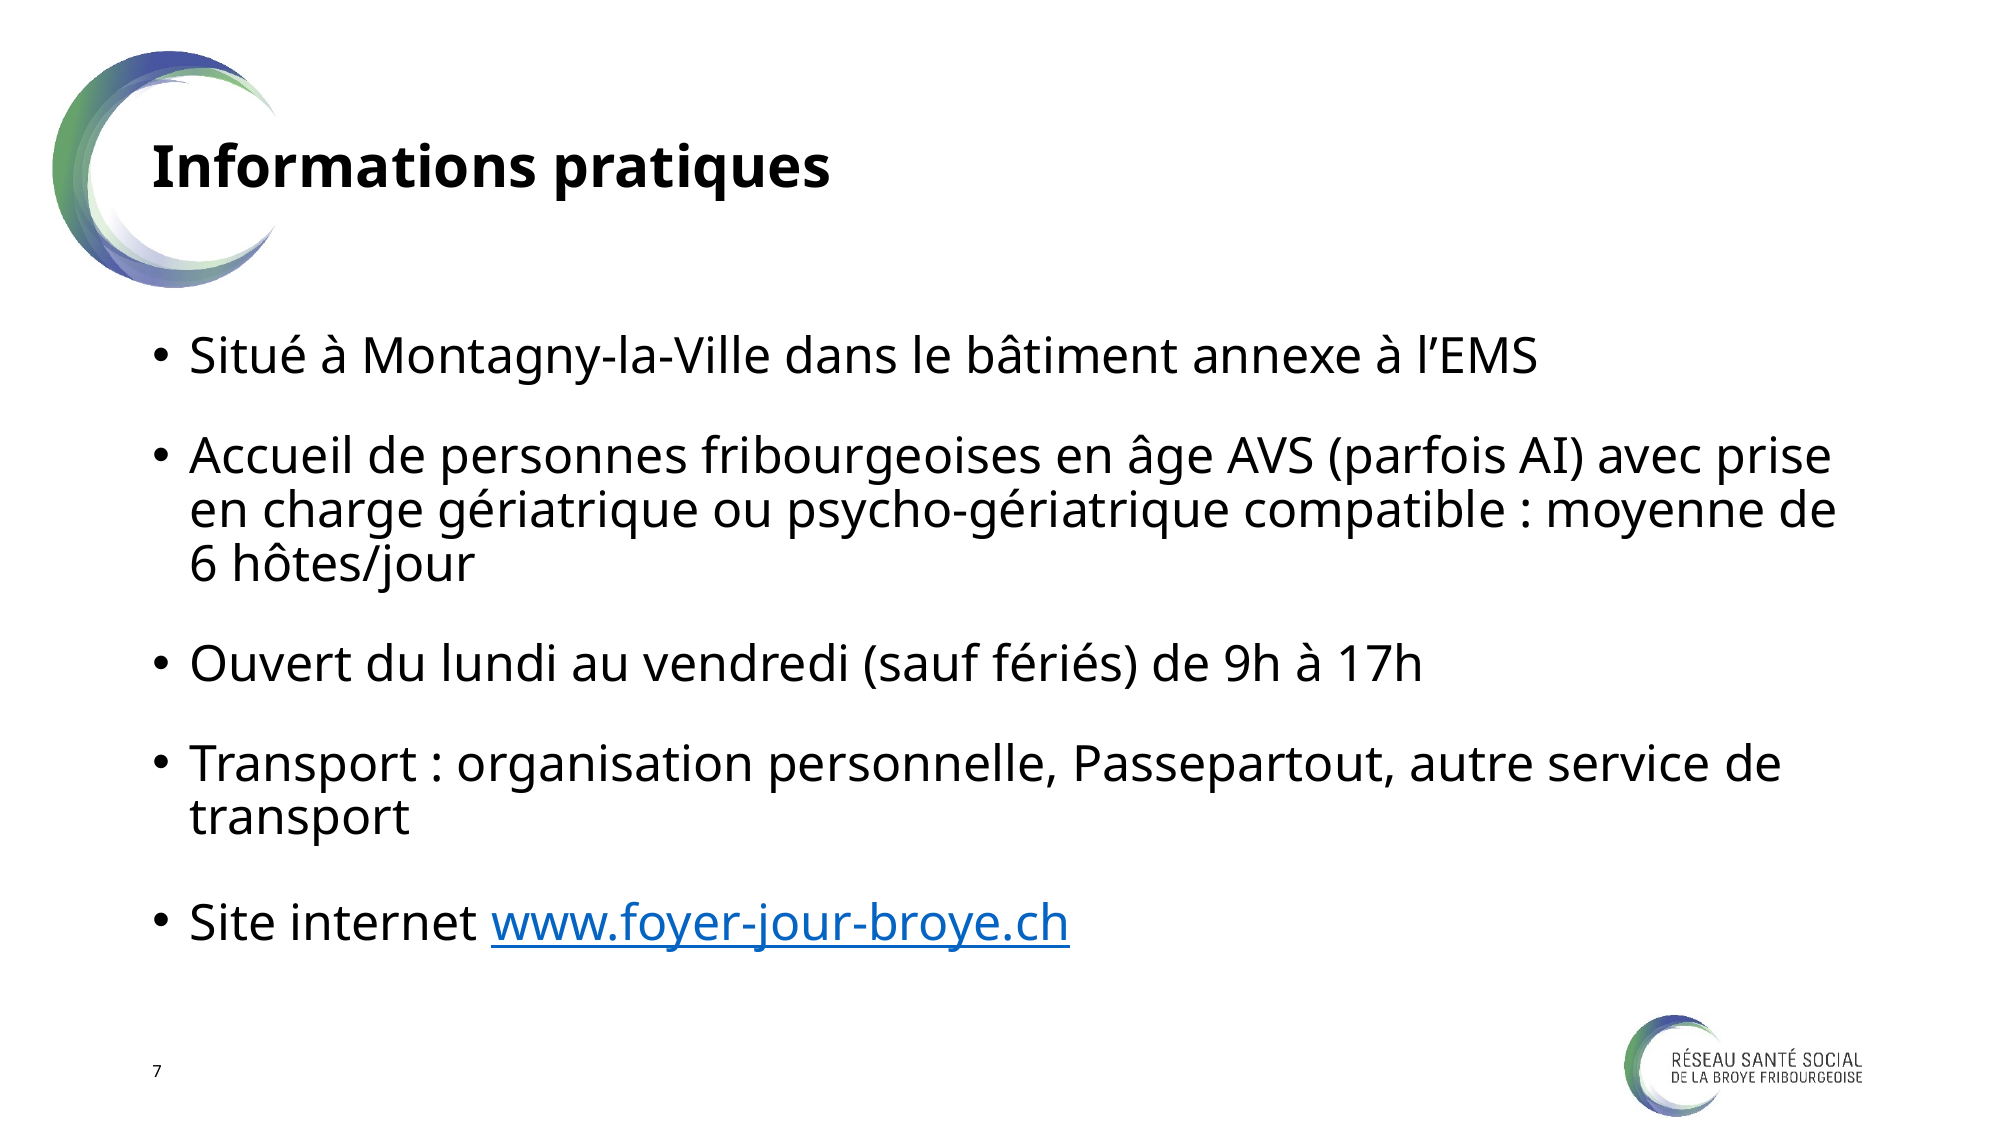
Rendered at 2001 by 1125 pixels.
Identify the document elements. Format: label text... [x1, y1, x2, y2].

list Situé à Montagny-la-Ville dans le bâtiment annexe à l’EMS Accueil de personnes fribourgeoises en âge AVS (parfois AI) avec prise en charge gériatrique ou psycho-gériatrique compatible : moyenne de 6 hôtes/jour Ouvert du lundi au vendredi (sauf fériés) de 9h à 17h Transport : organisation personnelle, Passepartout, autre service de transport Site internet www.foyer-jour-broye.ch [137, 322, 1863, 1003]
picture [50, 47, 293, 291]
picture [1623, 1013, 1863, 1118]
slide_number 7 [137, 1042, 588, 1103]
title Informations pratiques [137, 59, 1863, 278]
